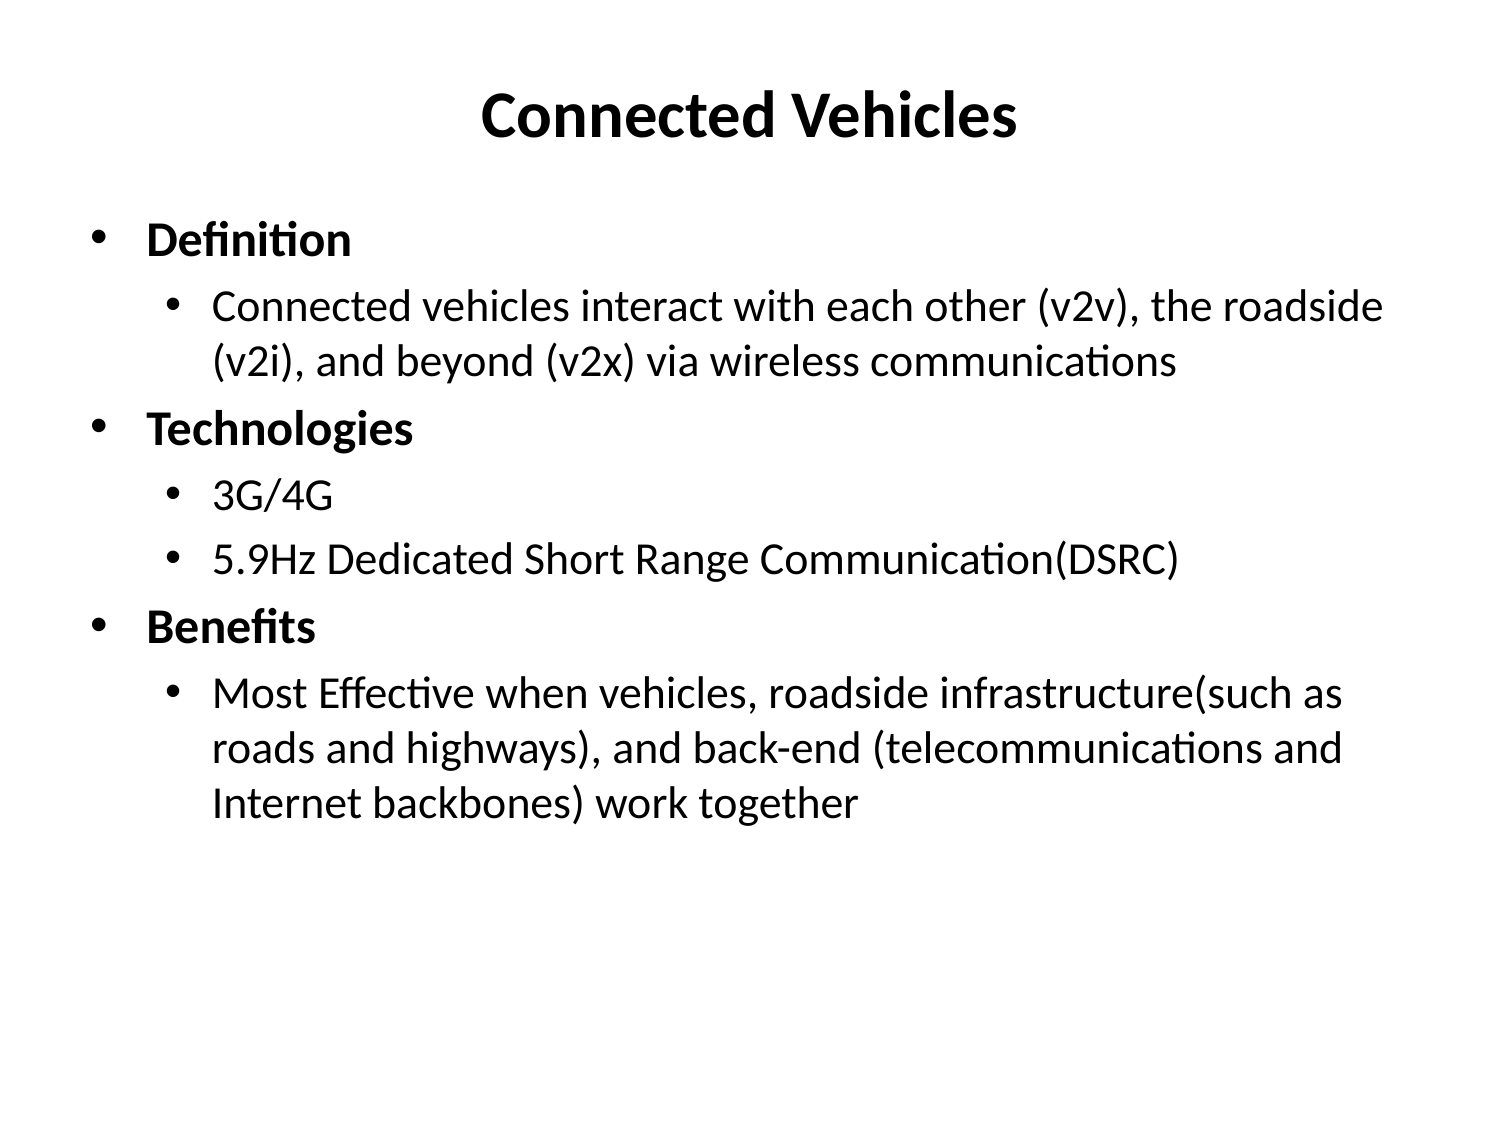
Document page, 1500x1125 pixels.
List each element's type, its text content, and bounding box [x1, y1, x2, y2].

list Definition Connected vehicles interact with each other (v2v), the roadside (v2i), and beyond (v2x) via wireless communications Technologies 3G/4G 5.9Hz Dedicated Short Range Communication(DSRC) Benefits Most Effective when vehicles, roadside infrastructure(such as roads and highways), and back-end (telecommunications and Internet backbones) work together [75, 199, 1425, 1083]
title Connected Vehicles [75, 45, 1425, 176]
